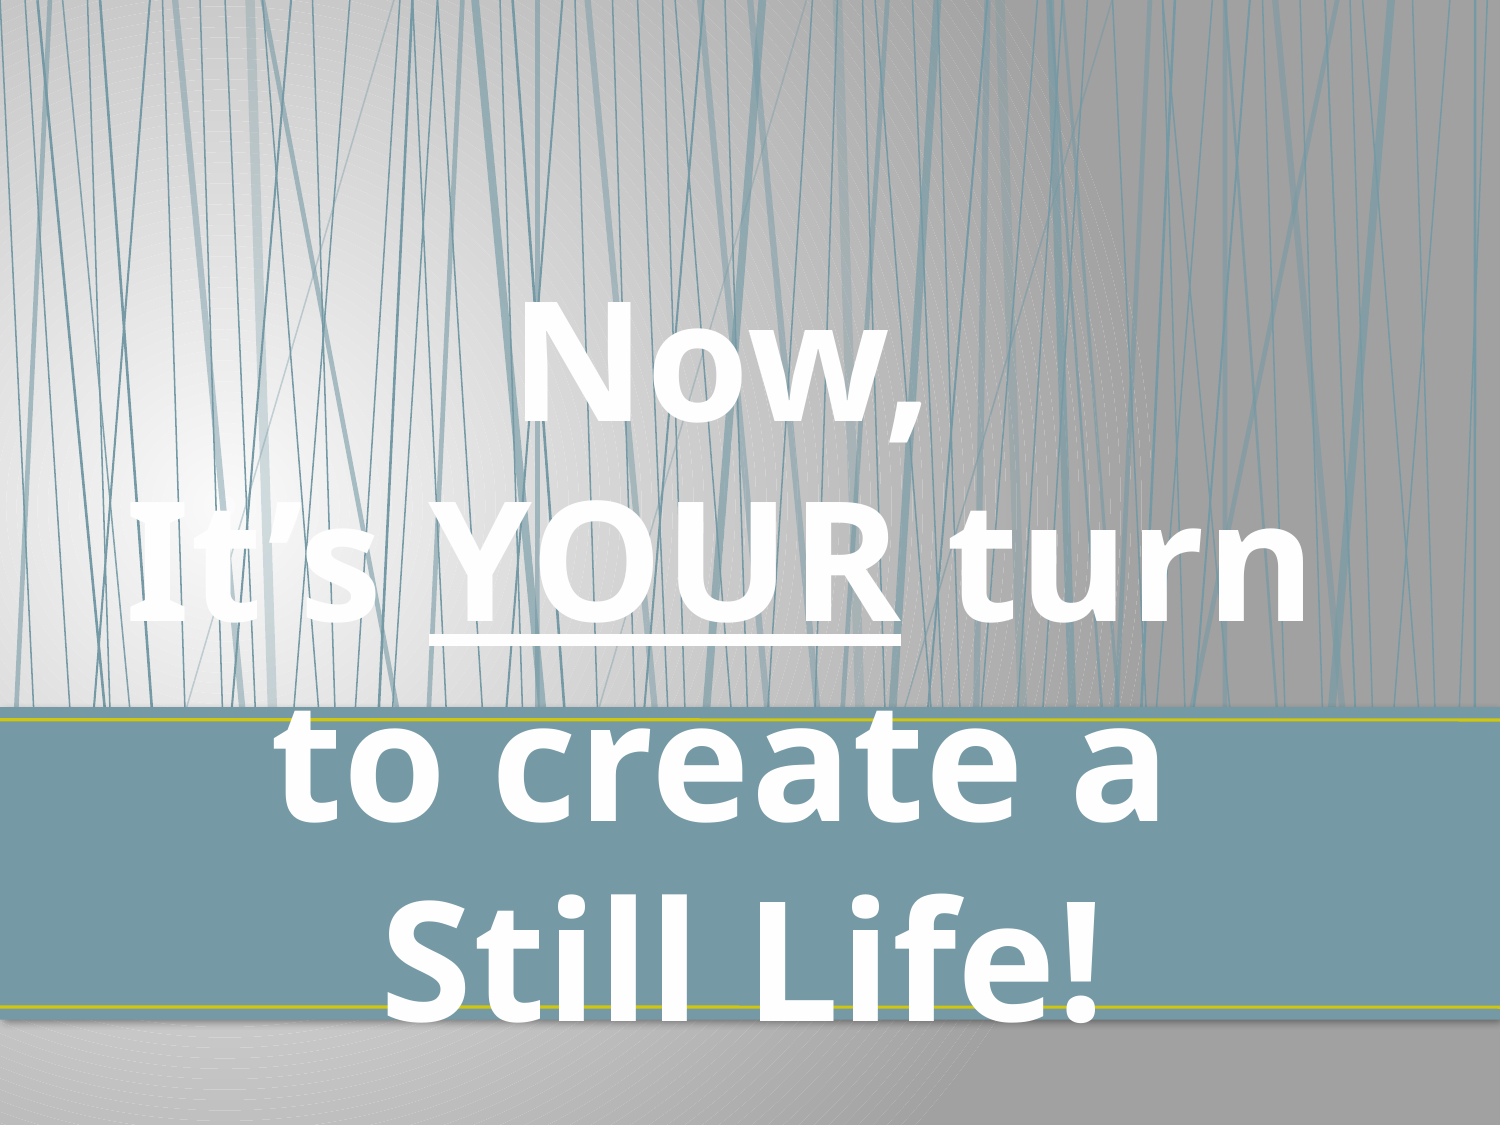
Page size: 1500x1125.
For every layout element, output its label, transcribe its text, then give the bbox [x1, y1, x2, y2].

title Now, It’s YOUR turn to create a Still Life! [62, 280, 1425, 1063]
